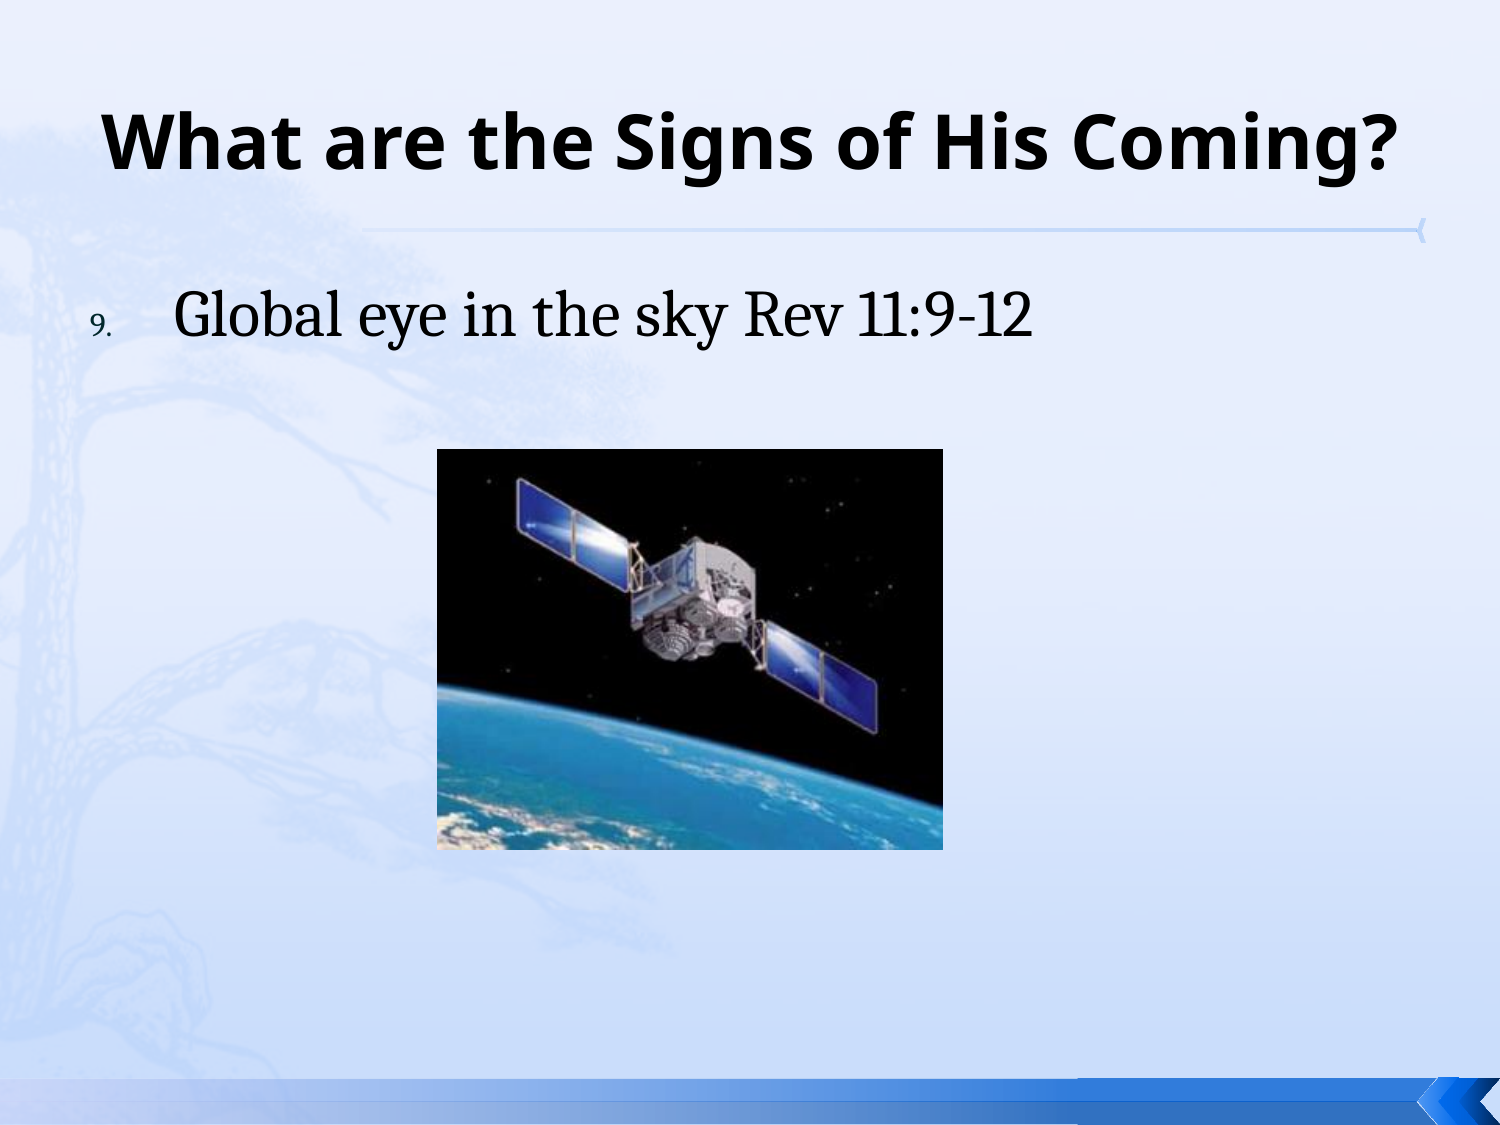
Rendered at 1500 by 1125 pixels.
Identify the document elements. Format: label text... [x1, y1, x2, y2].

list Global eye in the sky Rev 11:9-12 [75, 262, 1425, 1005]
picture [436, 449, 944, 851]
title What are the Signs of His Coming? [75, 45, 1425, 233]
